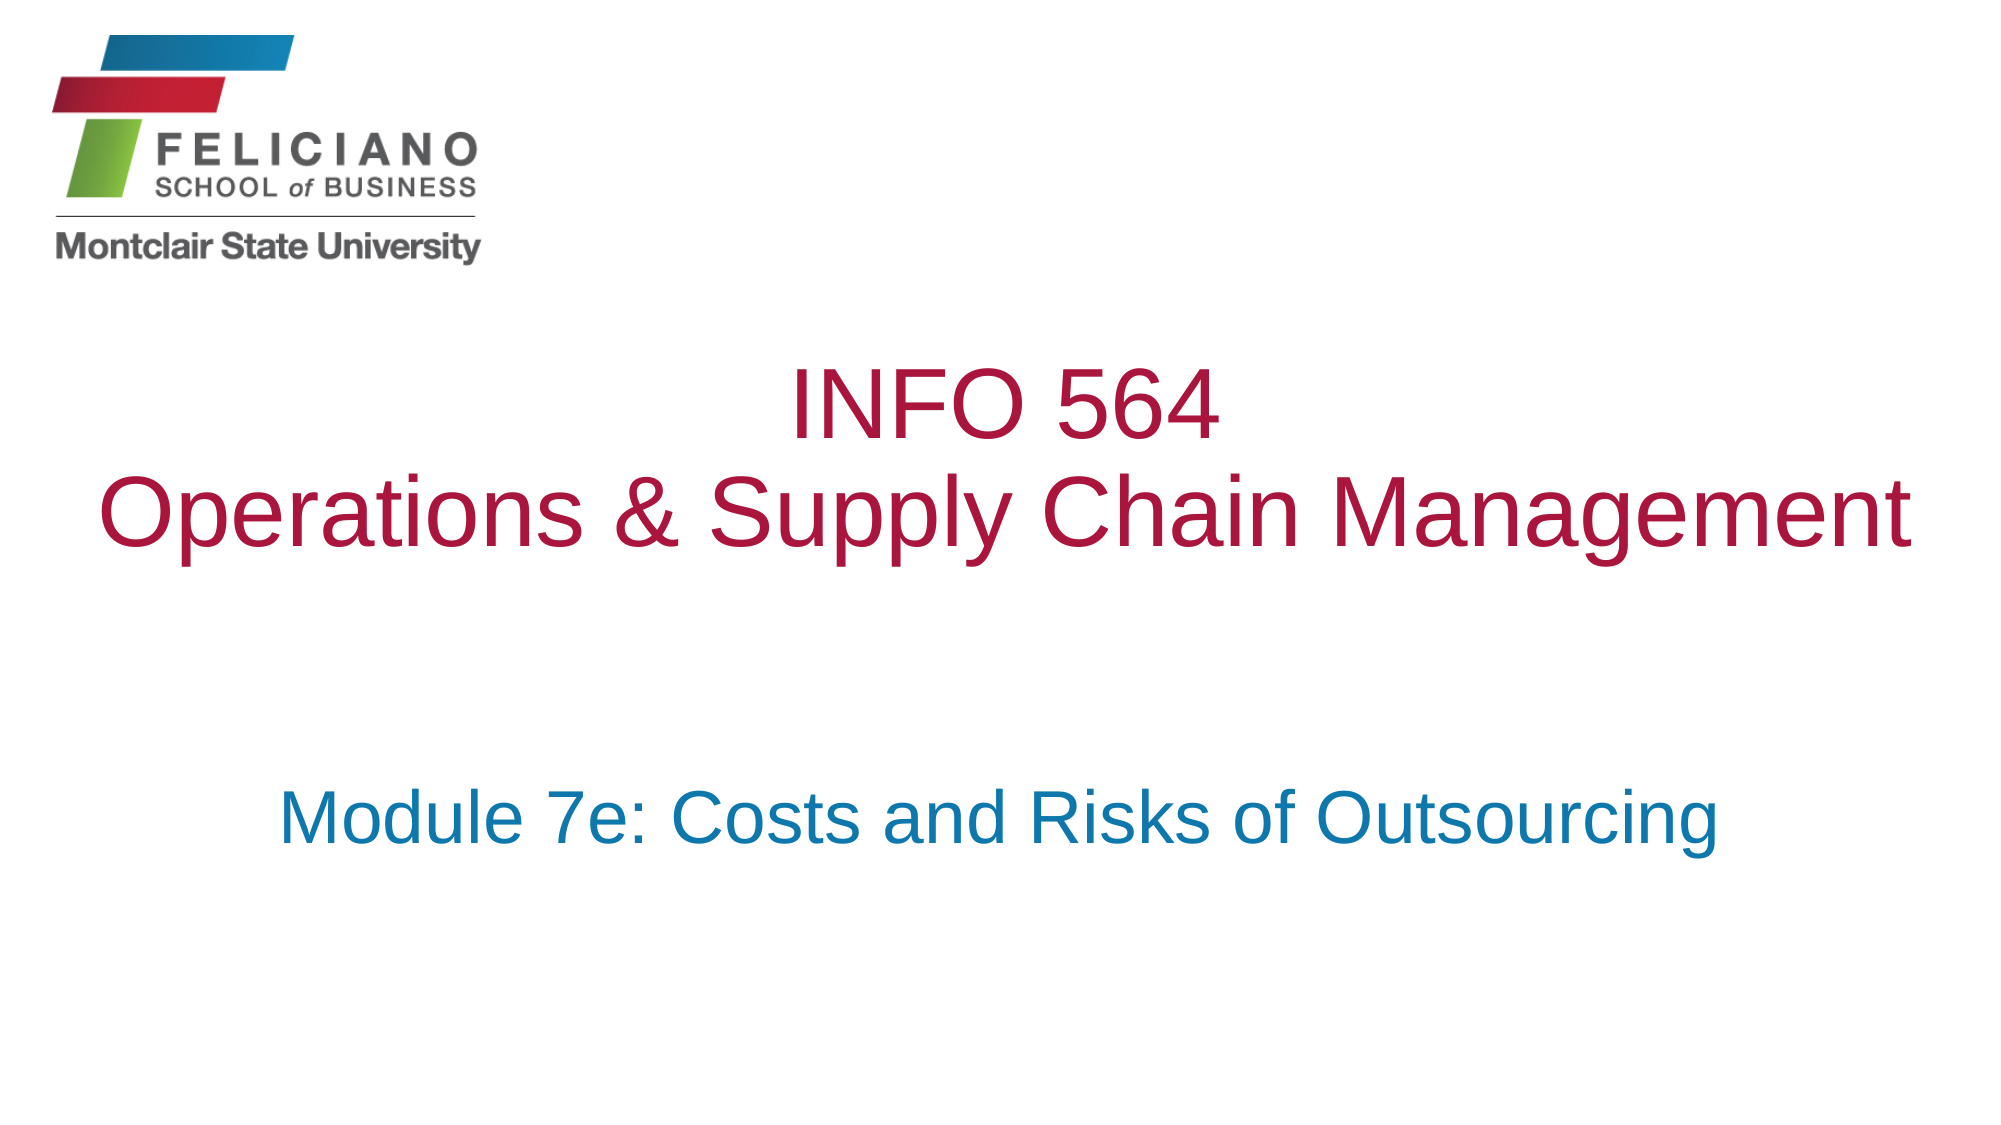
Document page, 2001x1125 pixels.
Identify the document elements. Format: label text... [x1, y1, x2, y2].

title INFO 564 Operations & Supply Chain Management [73, 184, 1937, 576]
subtitle Module 7e: Costs and Risks of Outsourcing [249, 771, 1750, 928]
picture [52, 35, 482, 266]
